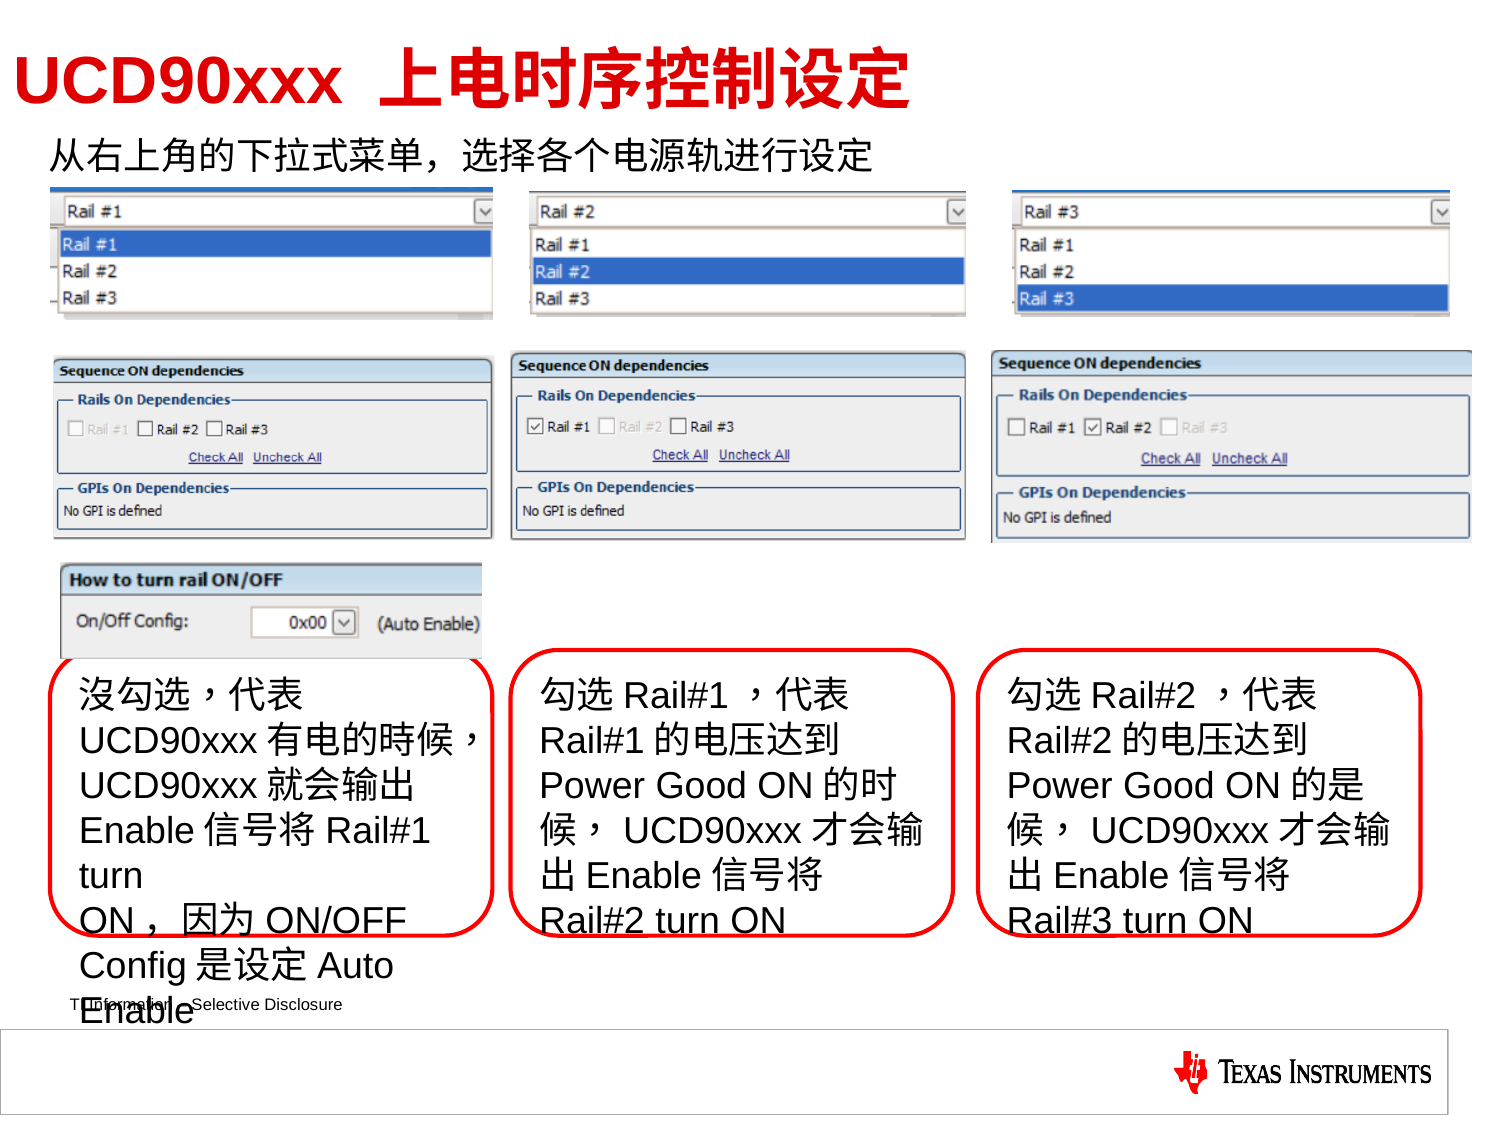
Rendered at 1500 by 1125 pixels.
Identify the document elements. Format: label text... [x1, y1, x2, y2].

picture [53, 349, 499, 543]
text_box 沒勾选，代表UCD90xxx有电的時候，UCD90xxx就会输出Enable信号将Rail#1 turn ON，因为ON/OFF Config是设定Auto Enable [47, 665, 495, 938]
picture [60, 562, 483, 660]
title UCD90xxx 上电时序控制设定 [0, 3, 1349, 163]
picture [1174, 1051, 1431, 1094]
text_box 从右上角的下拉式菜单，选择各个电源轨进行设定 [33, 124, 889, 185]
picture [529, 191, 966, 317]
text_box 勾选Rail#1，代表Rail#1的电压达到Power Good ON的时候，UCD90xxx才会输出Enable信号将Rail#2 turn ON [508, 647, 956, 938]
picture [510, 350, 966, 543]
picture [991, 350, 1472, 543]
picture [1012, 190, 1451, 318]
text_box 勾选Rail#2，代表Rail#2的电压达到Power Good ON的是候，UCD90xxx才会输出Enable信号将Rail#3 turn ON [975, 647, 1423, 938]
picture [49, 187, 493, 321]
